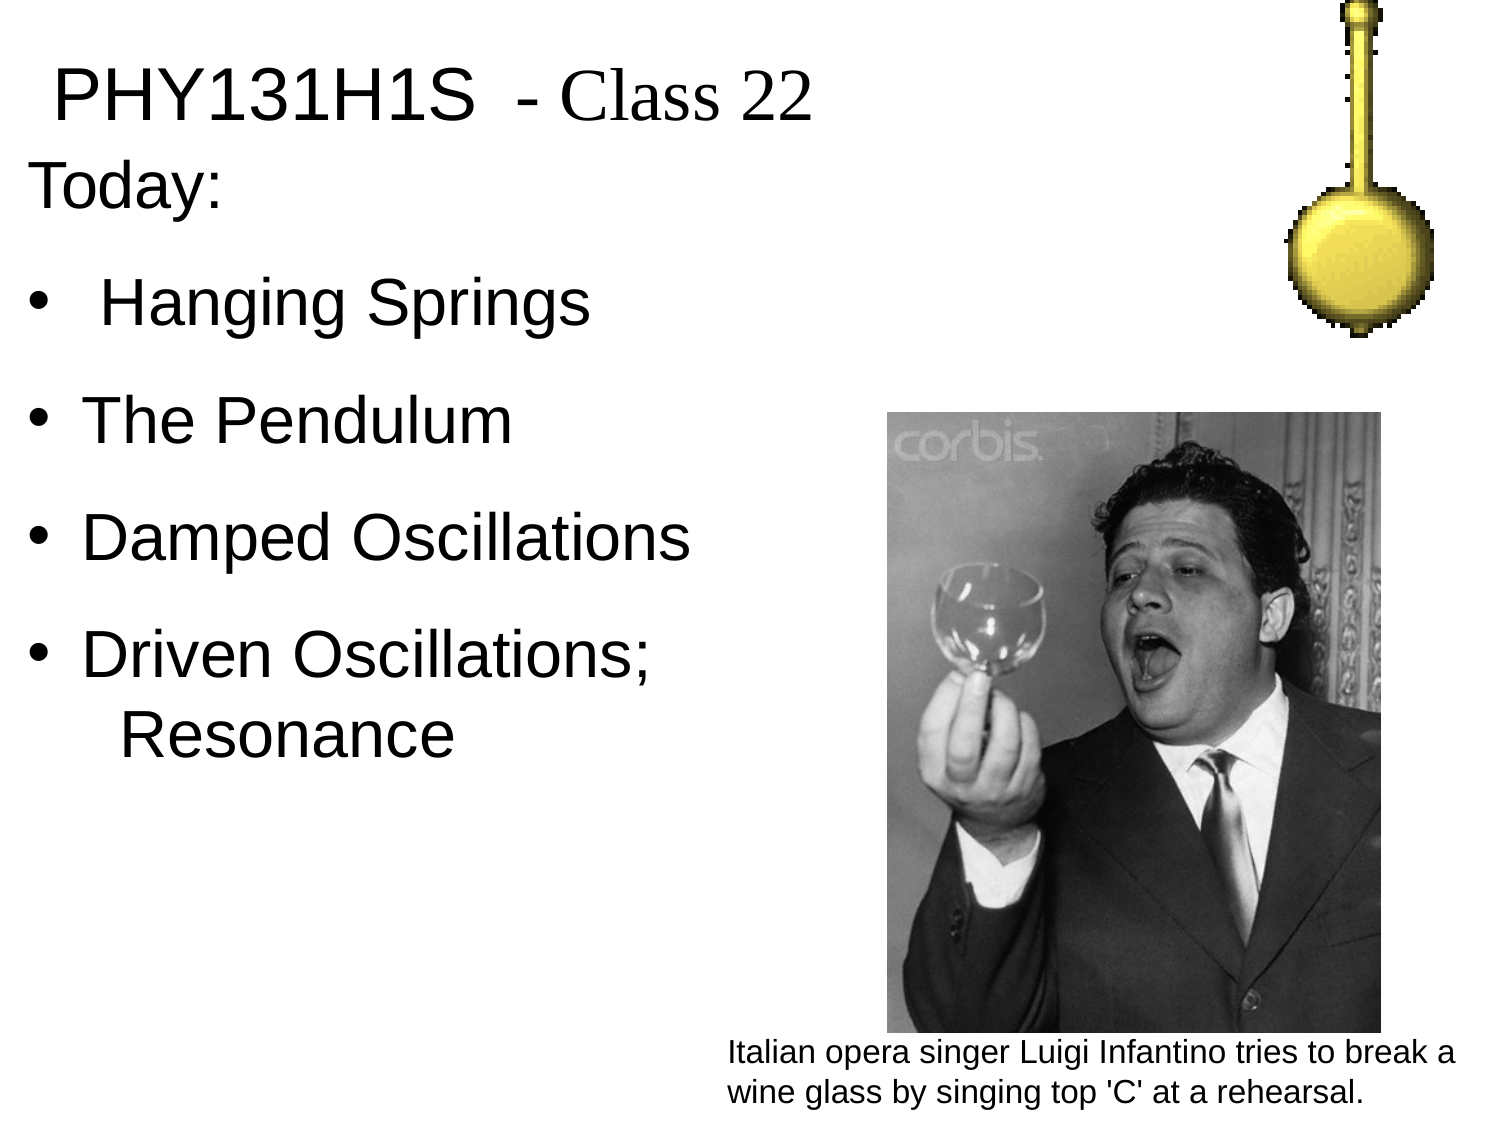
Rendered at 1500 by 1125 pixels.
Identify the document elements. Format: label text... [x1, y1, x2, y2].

title PHY131H1S - Class 22 [37, 24, 876, 156]
text_box Today: Hanging Springs The Pendulum Damped Oscillations Driven Oscillations; Resonance [12, 149, 725, 1088]
text_box Italian opera singer Luigi Infantino tries to break a wine glass by singing top 'C' at a rehearsal. [712, 1022, 1500, 1118]
picture [1218, 0, 1500, 338]
picture [887, 412, 1381, 1033]
